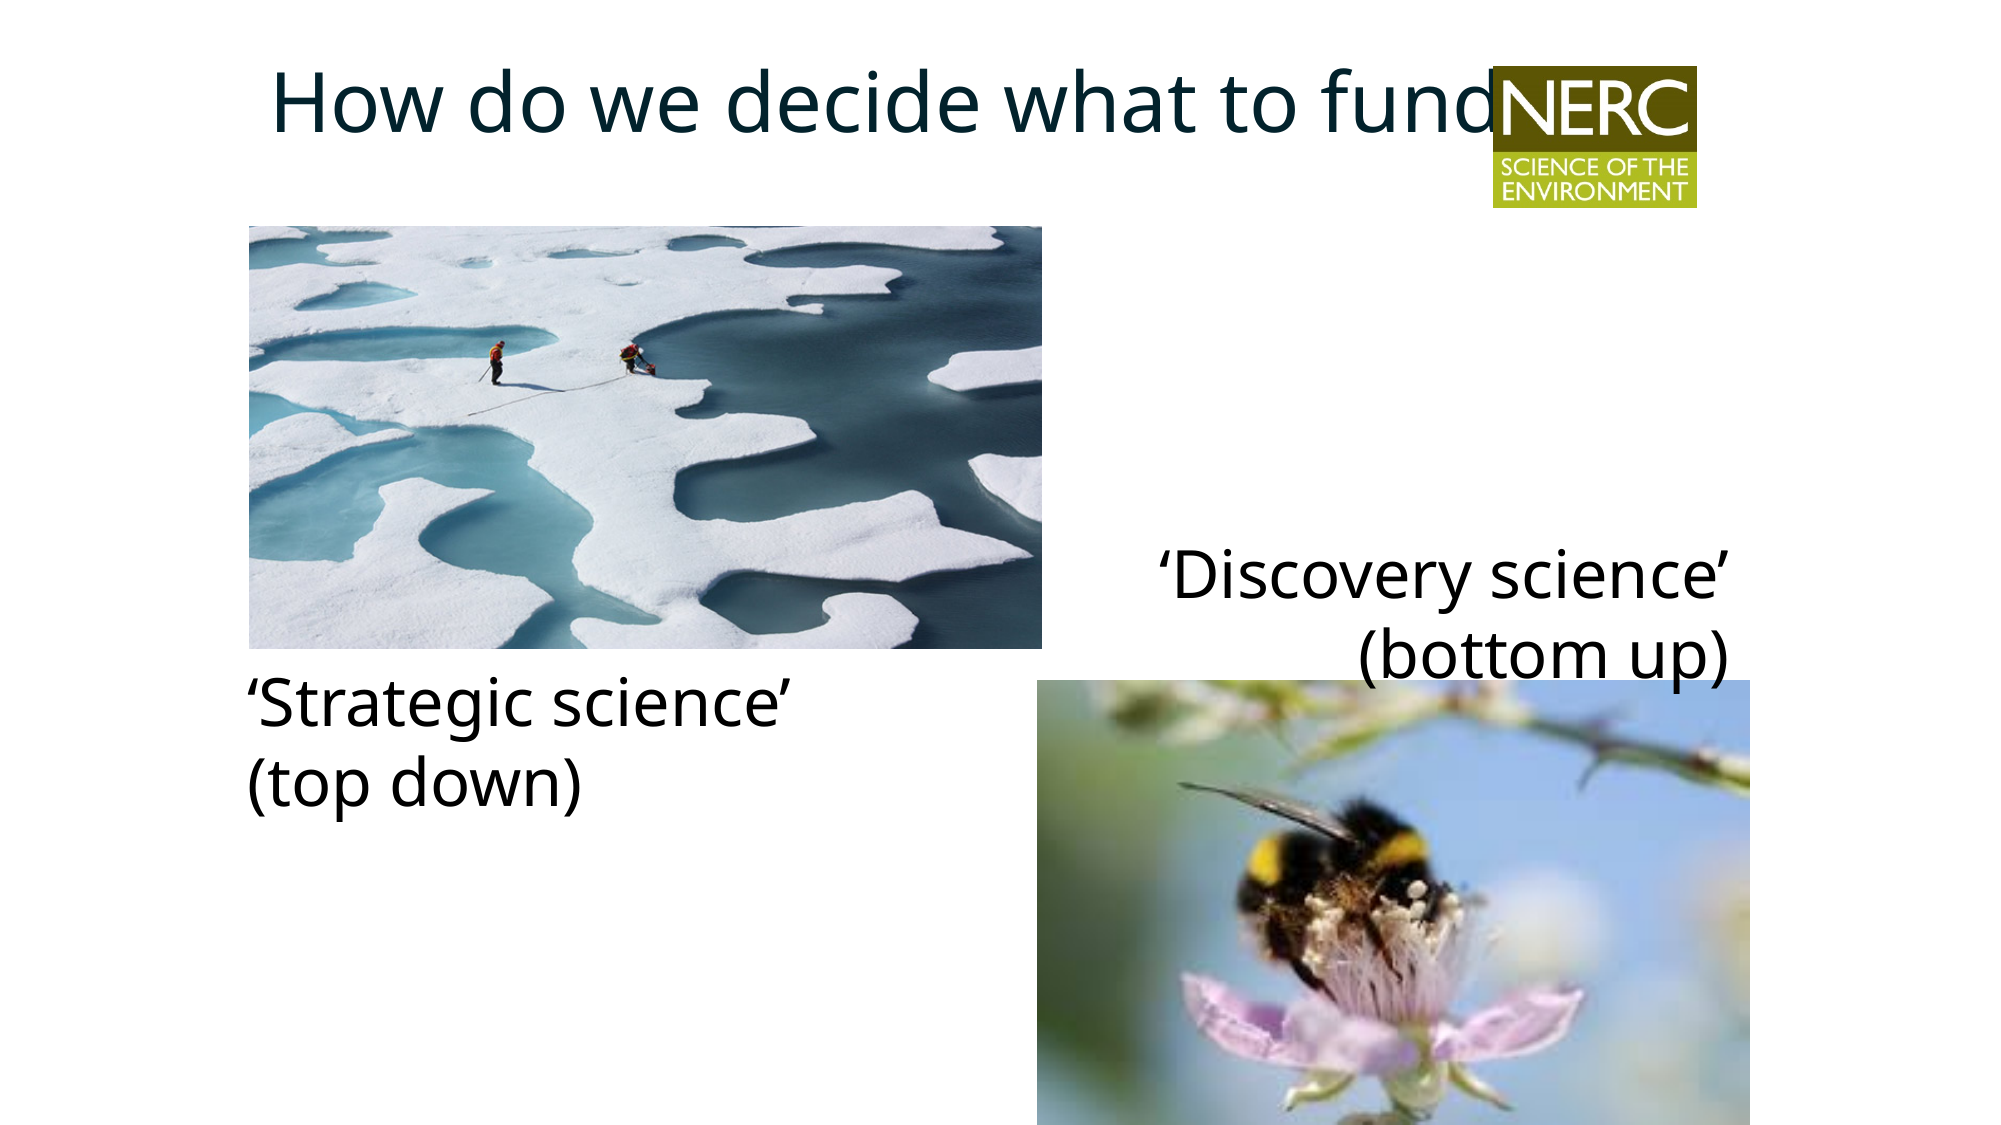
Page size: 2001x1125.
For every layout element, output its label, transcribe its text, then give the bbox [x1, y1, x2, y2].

text_box ‘Strategic science’ (top down) [232, 651, 941, 829]
title How do we decide what to fund? [254, 16, 1627, 194]
picture [249, 226, 1042, 649]
picture [1036, 680, 1750, 1125]
picture [1493, 66, 1697, 209]
text_box ‘Discovery science’ (bottom up) [1036, 523, 1745, 680]
